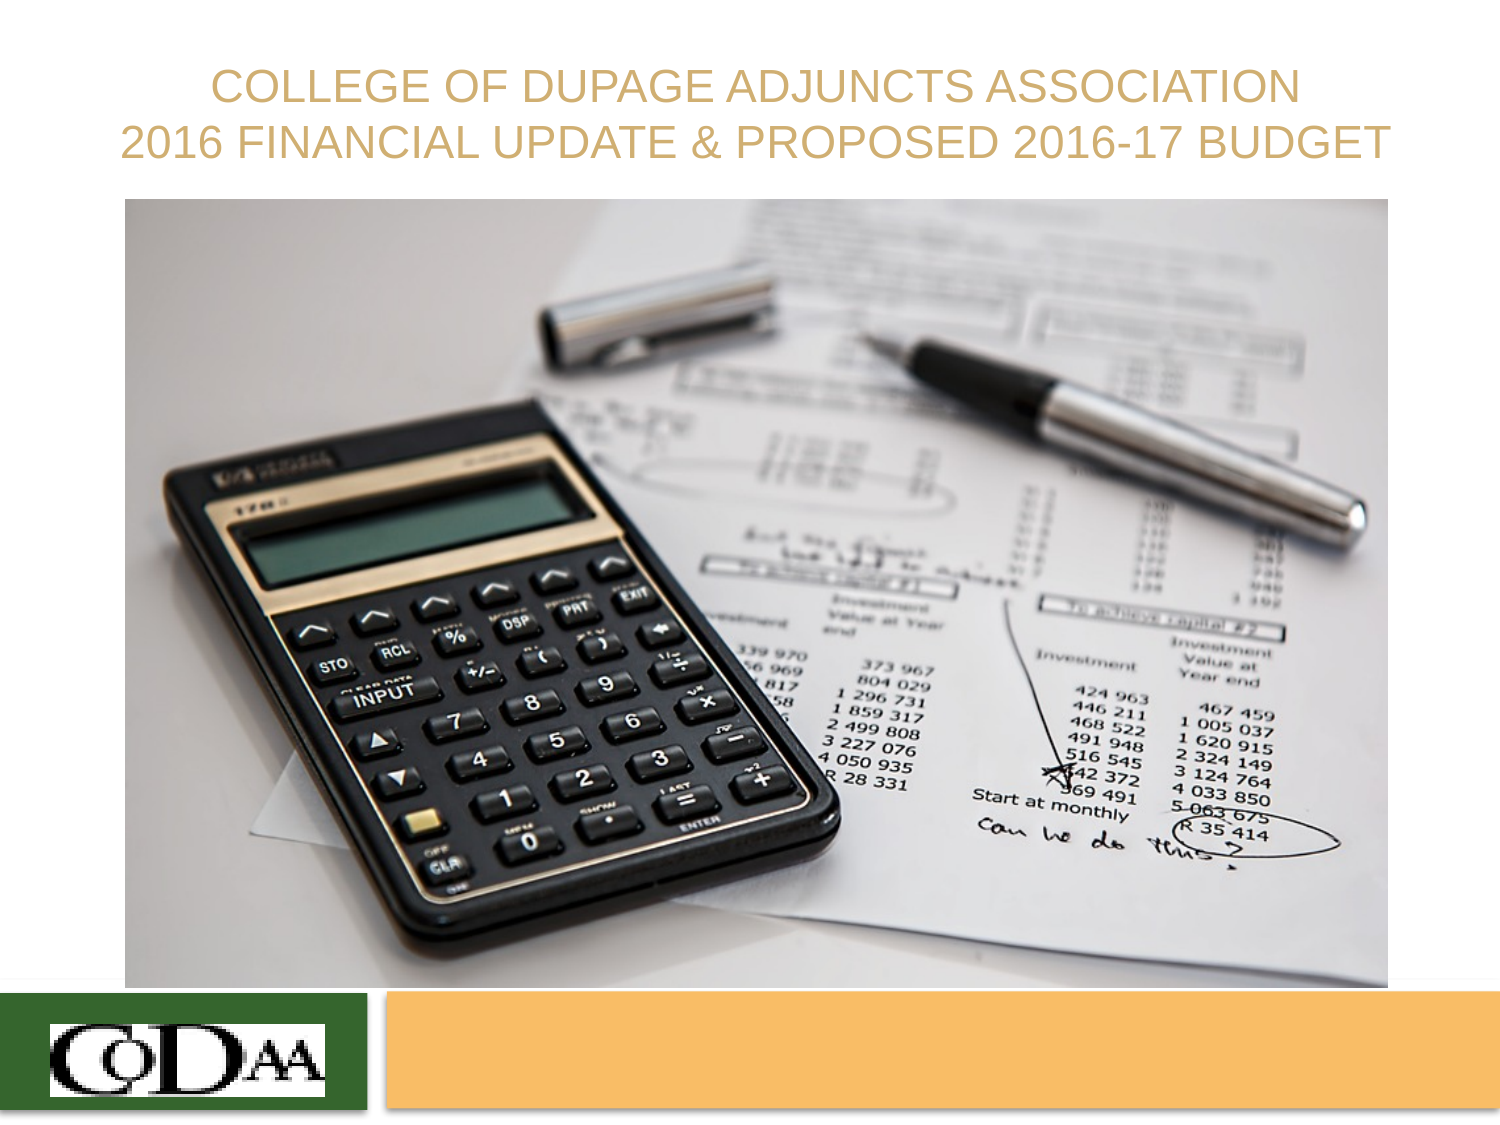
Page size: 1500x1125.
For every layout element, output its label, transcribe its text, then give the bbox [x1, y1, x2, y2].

picture [49, 1024, 326, 1097]
picture [124, 199, 1388, 988]
title College of DuPage Adjuncts Association 2016 Financial Update & Proposed 2016-17 Budget [75, 12, 1438, 175]
